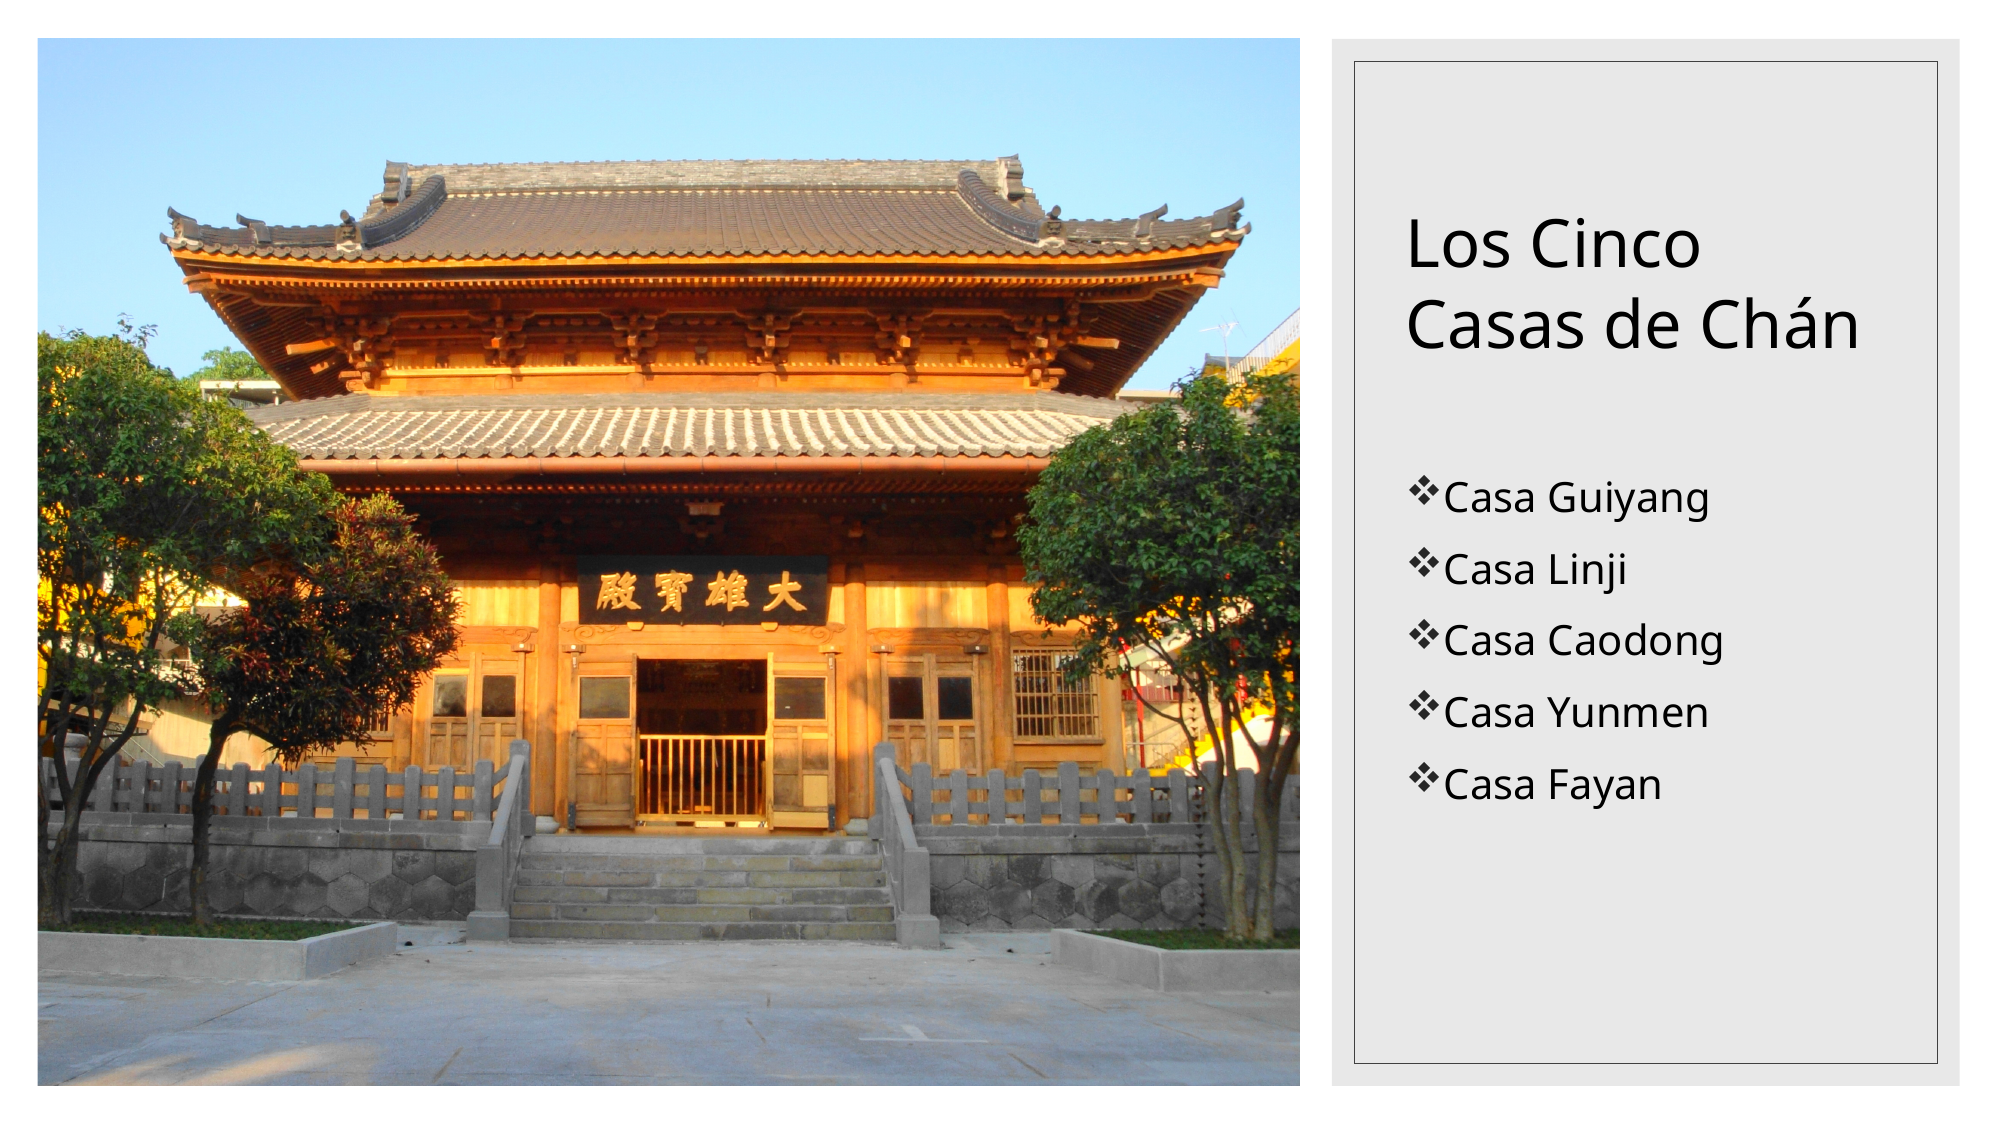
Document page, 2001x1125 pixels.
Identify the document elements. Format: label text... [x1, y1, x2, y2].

title Los Cinco Casas de Chán [1390, 98, 1907, 369]
list Casa Guiyang Casa Linji Casa Caodong Casa Yunmen Casa Fayan [1390, 391, 1907, 968]
picture [37, 38, 1300, 1086]
